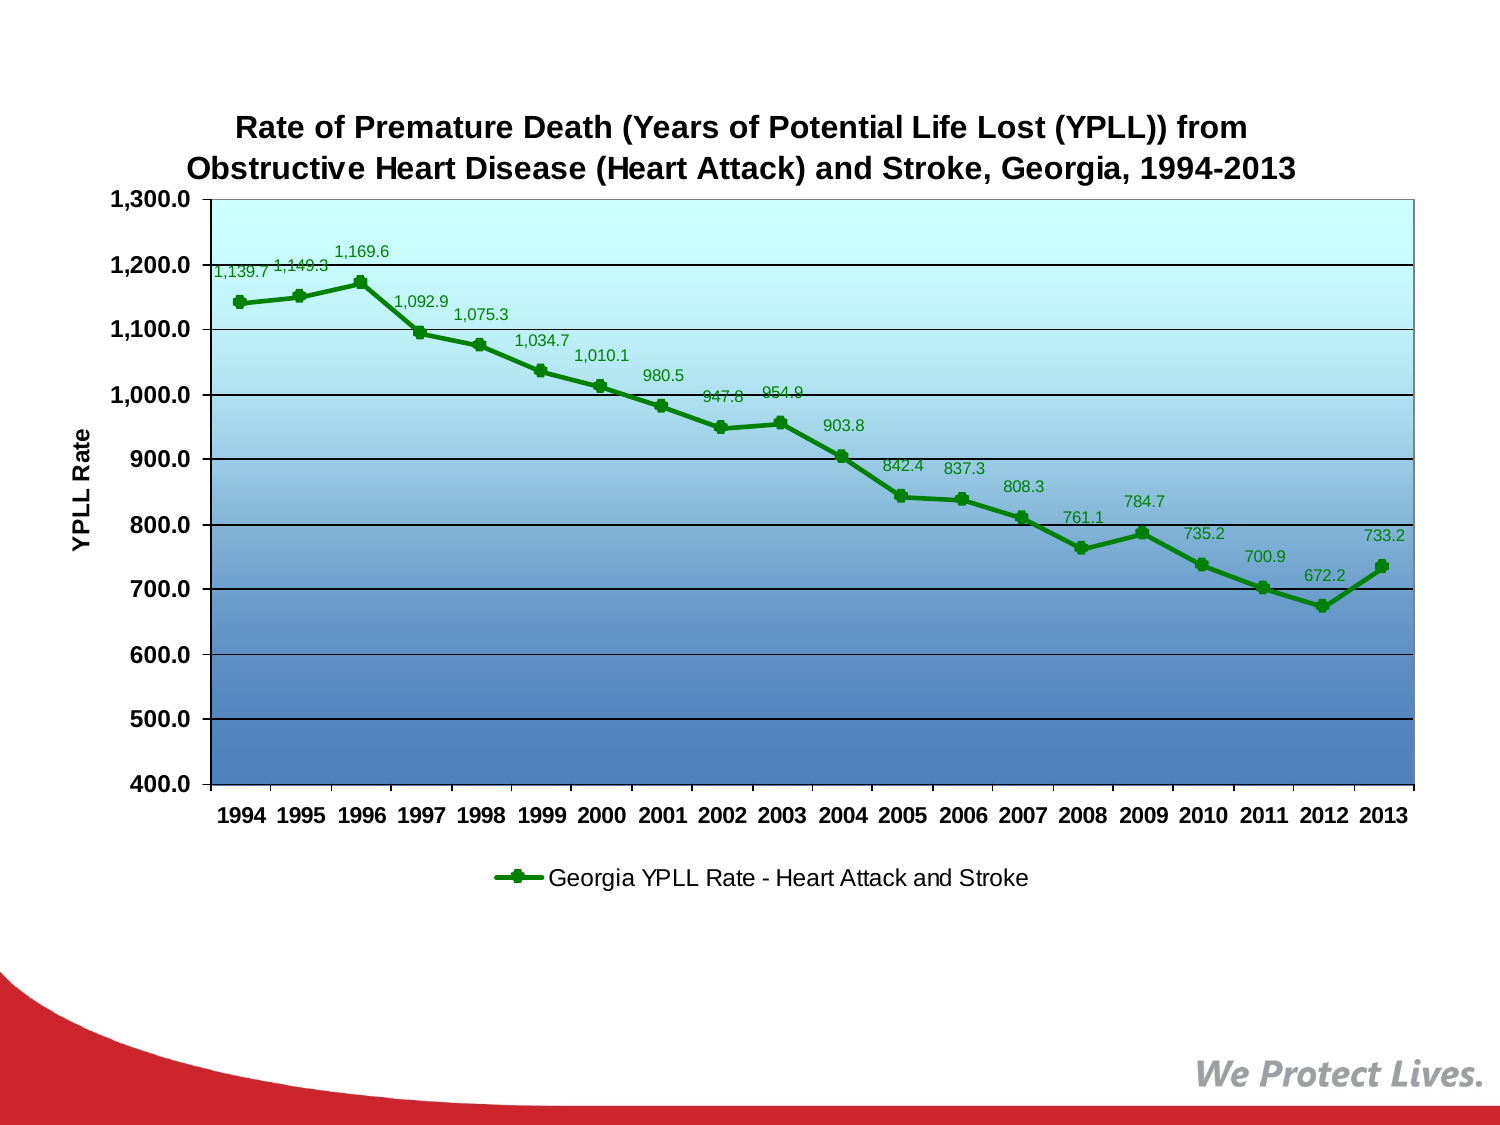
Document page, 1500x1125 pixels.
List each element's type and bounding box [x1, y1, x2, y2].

picture [0, 0, 1500, 1125]
text_box [0, 90, 1488, 1008]
